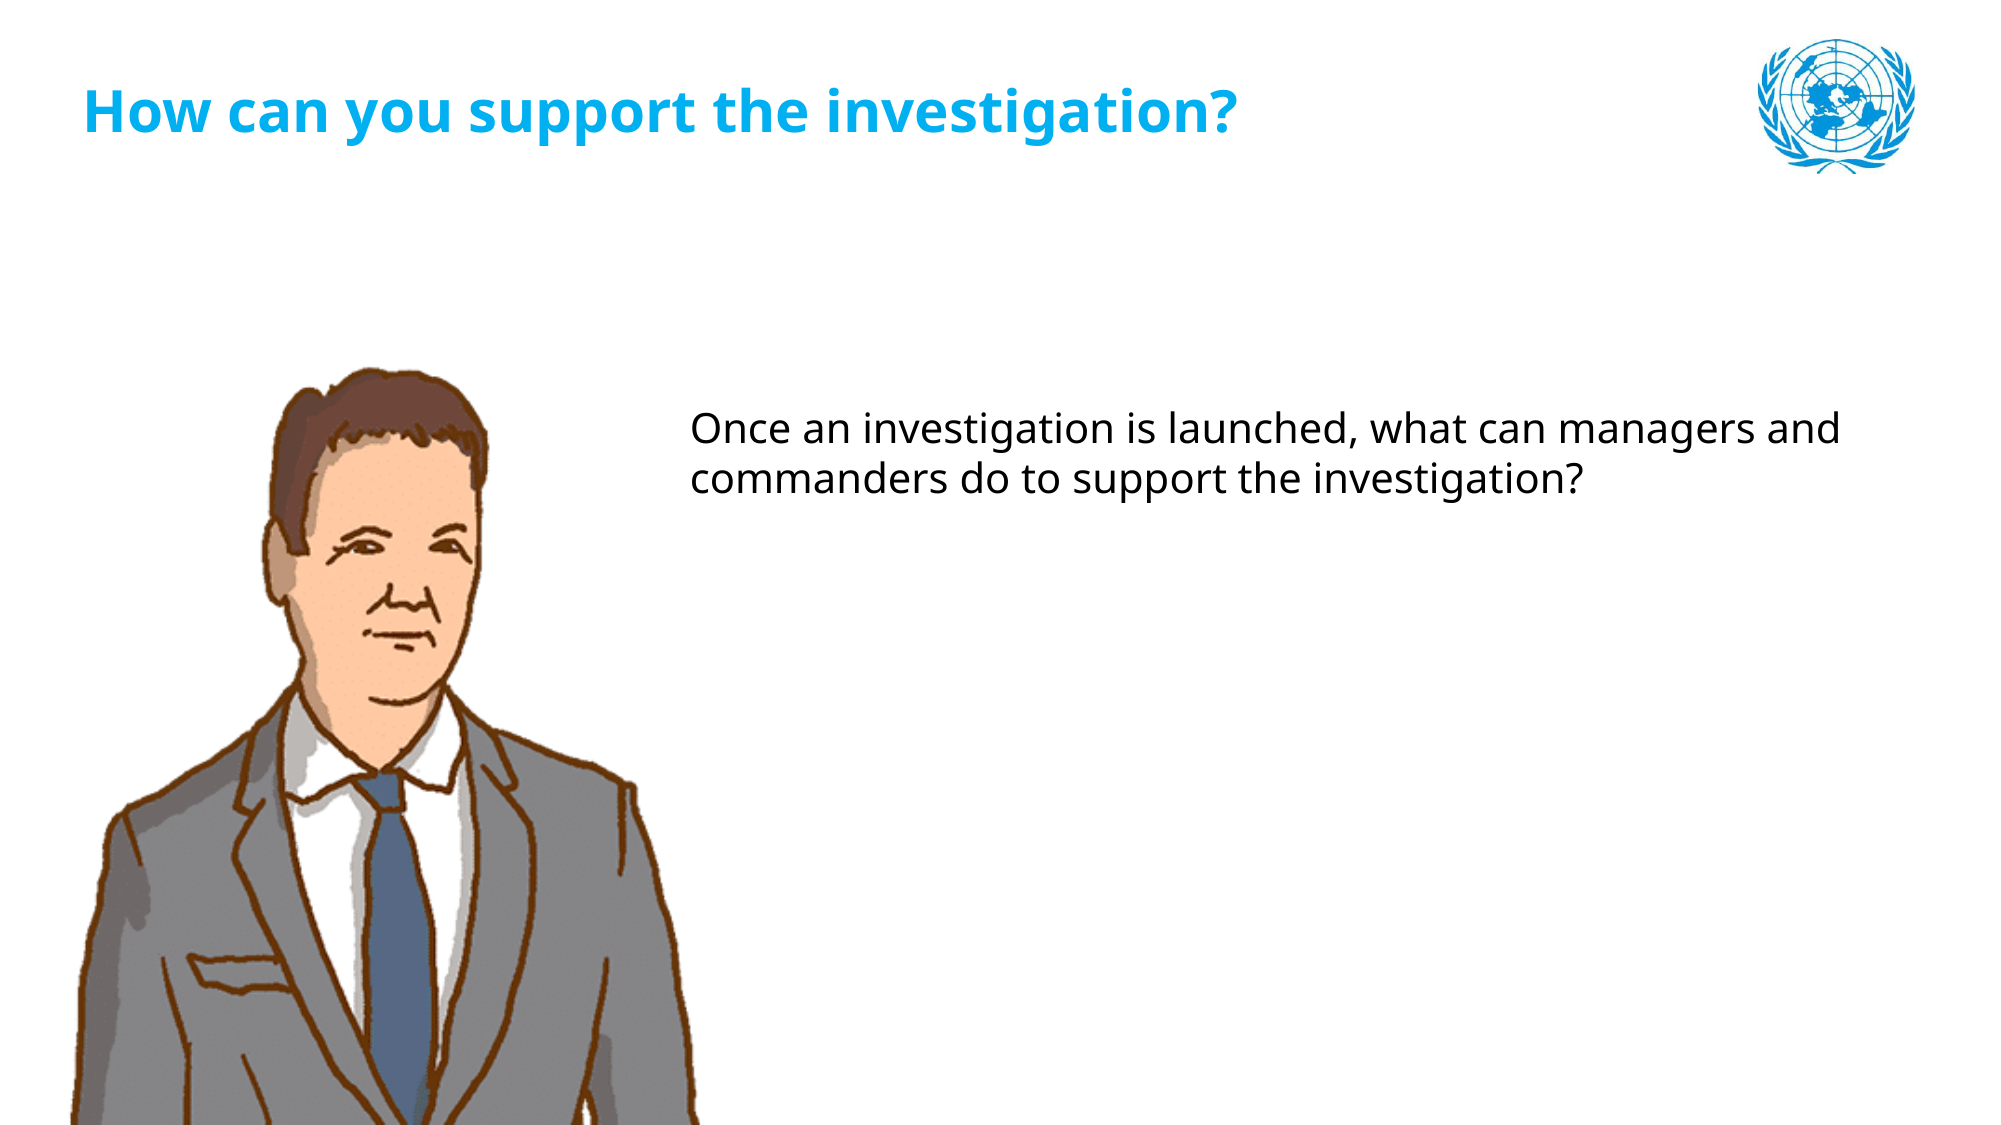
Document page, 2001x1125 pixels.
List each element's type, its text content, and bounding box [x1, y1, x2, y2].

text_box Once an investigation is launched, what can managers and commanders do to support the investigation? [748, 394, 1886, 510]
text_box How can you support the investigation? [67, 66, 1932, 152]
picture [0, 269, 748, 1125]
